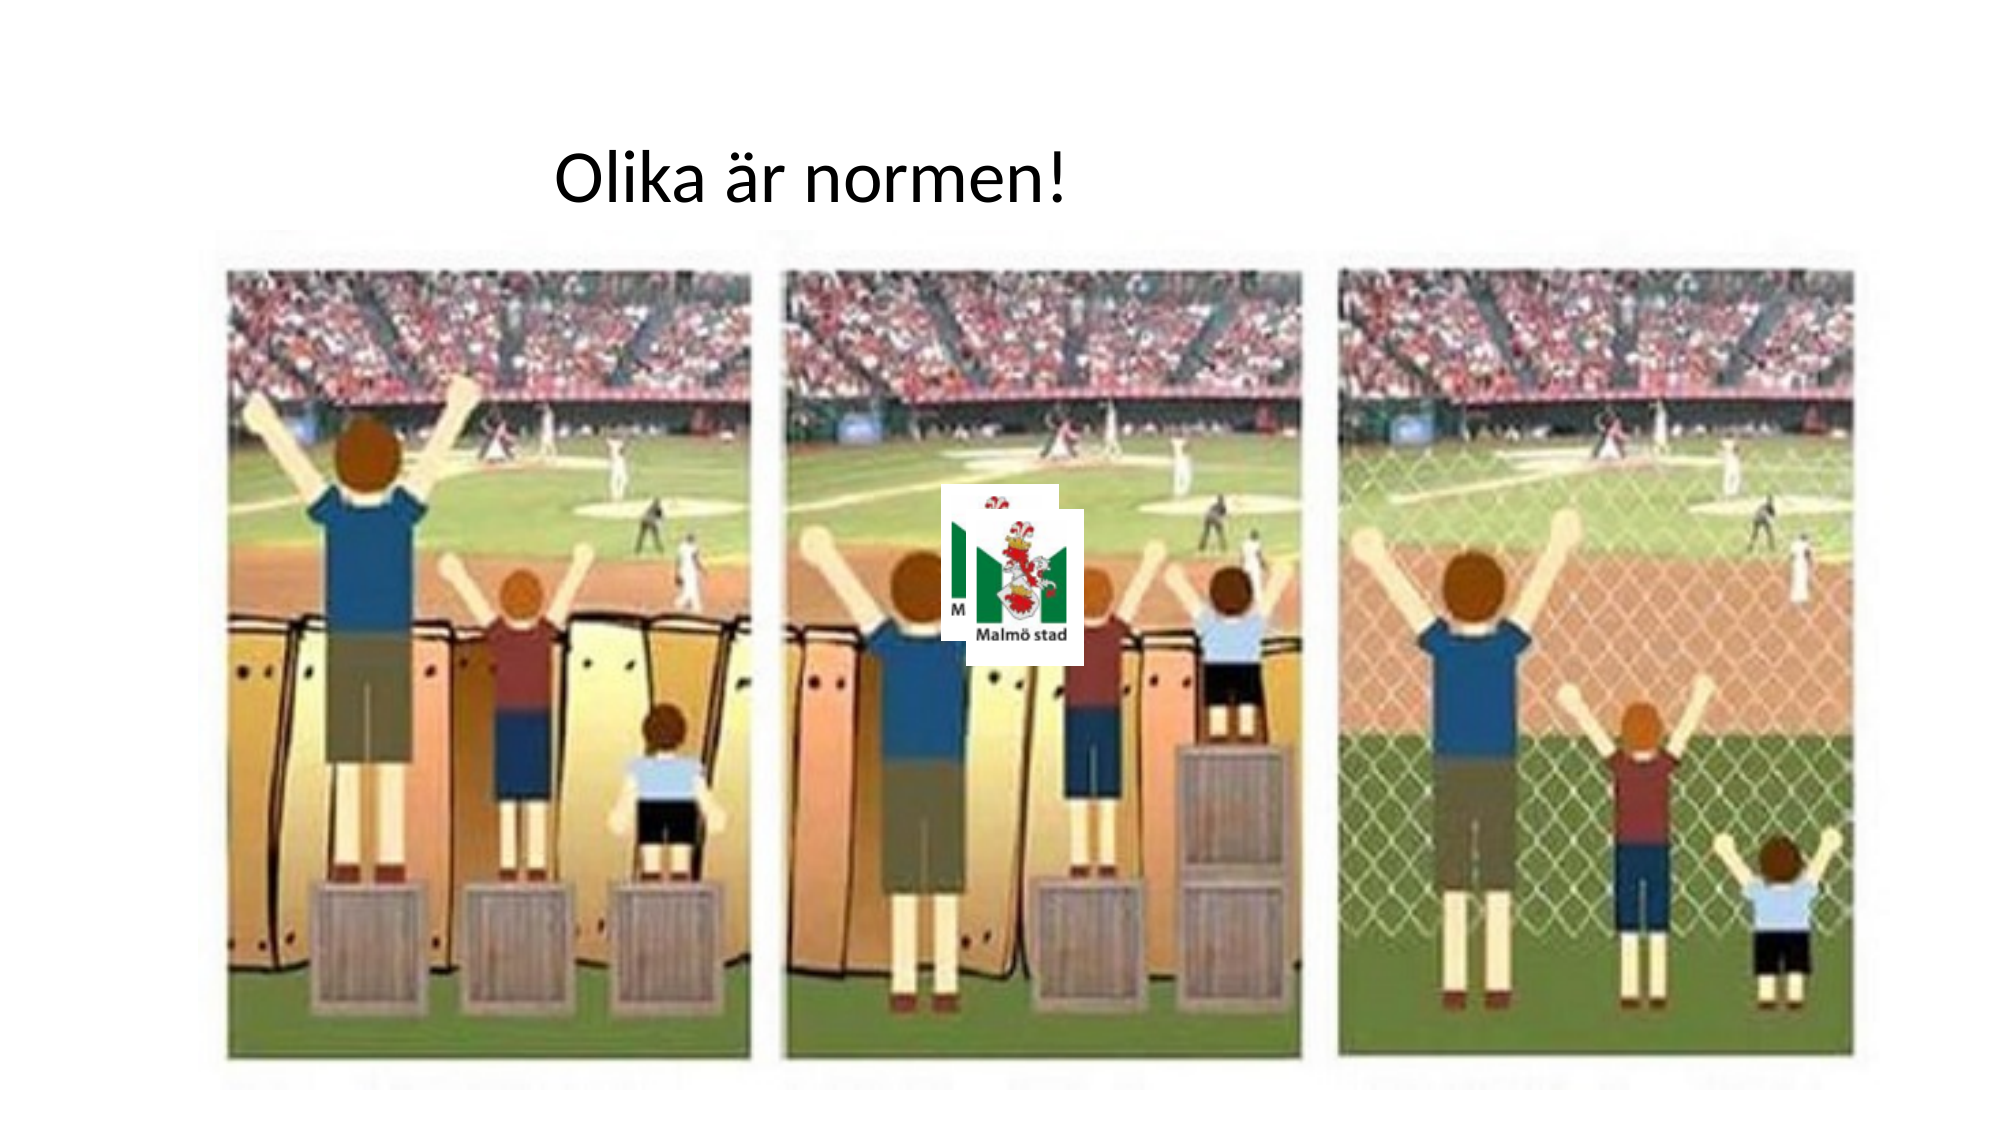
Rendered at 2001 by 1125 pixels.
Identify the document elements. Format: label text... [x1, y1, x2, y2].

text_box Olika är normen! [539, 120, 1175, 225]
picture [198, 230, 1890, 1090]
